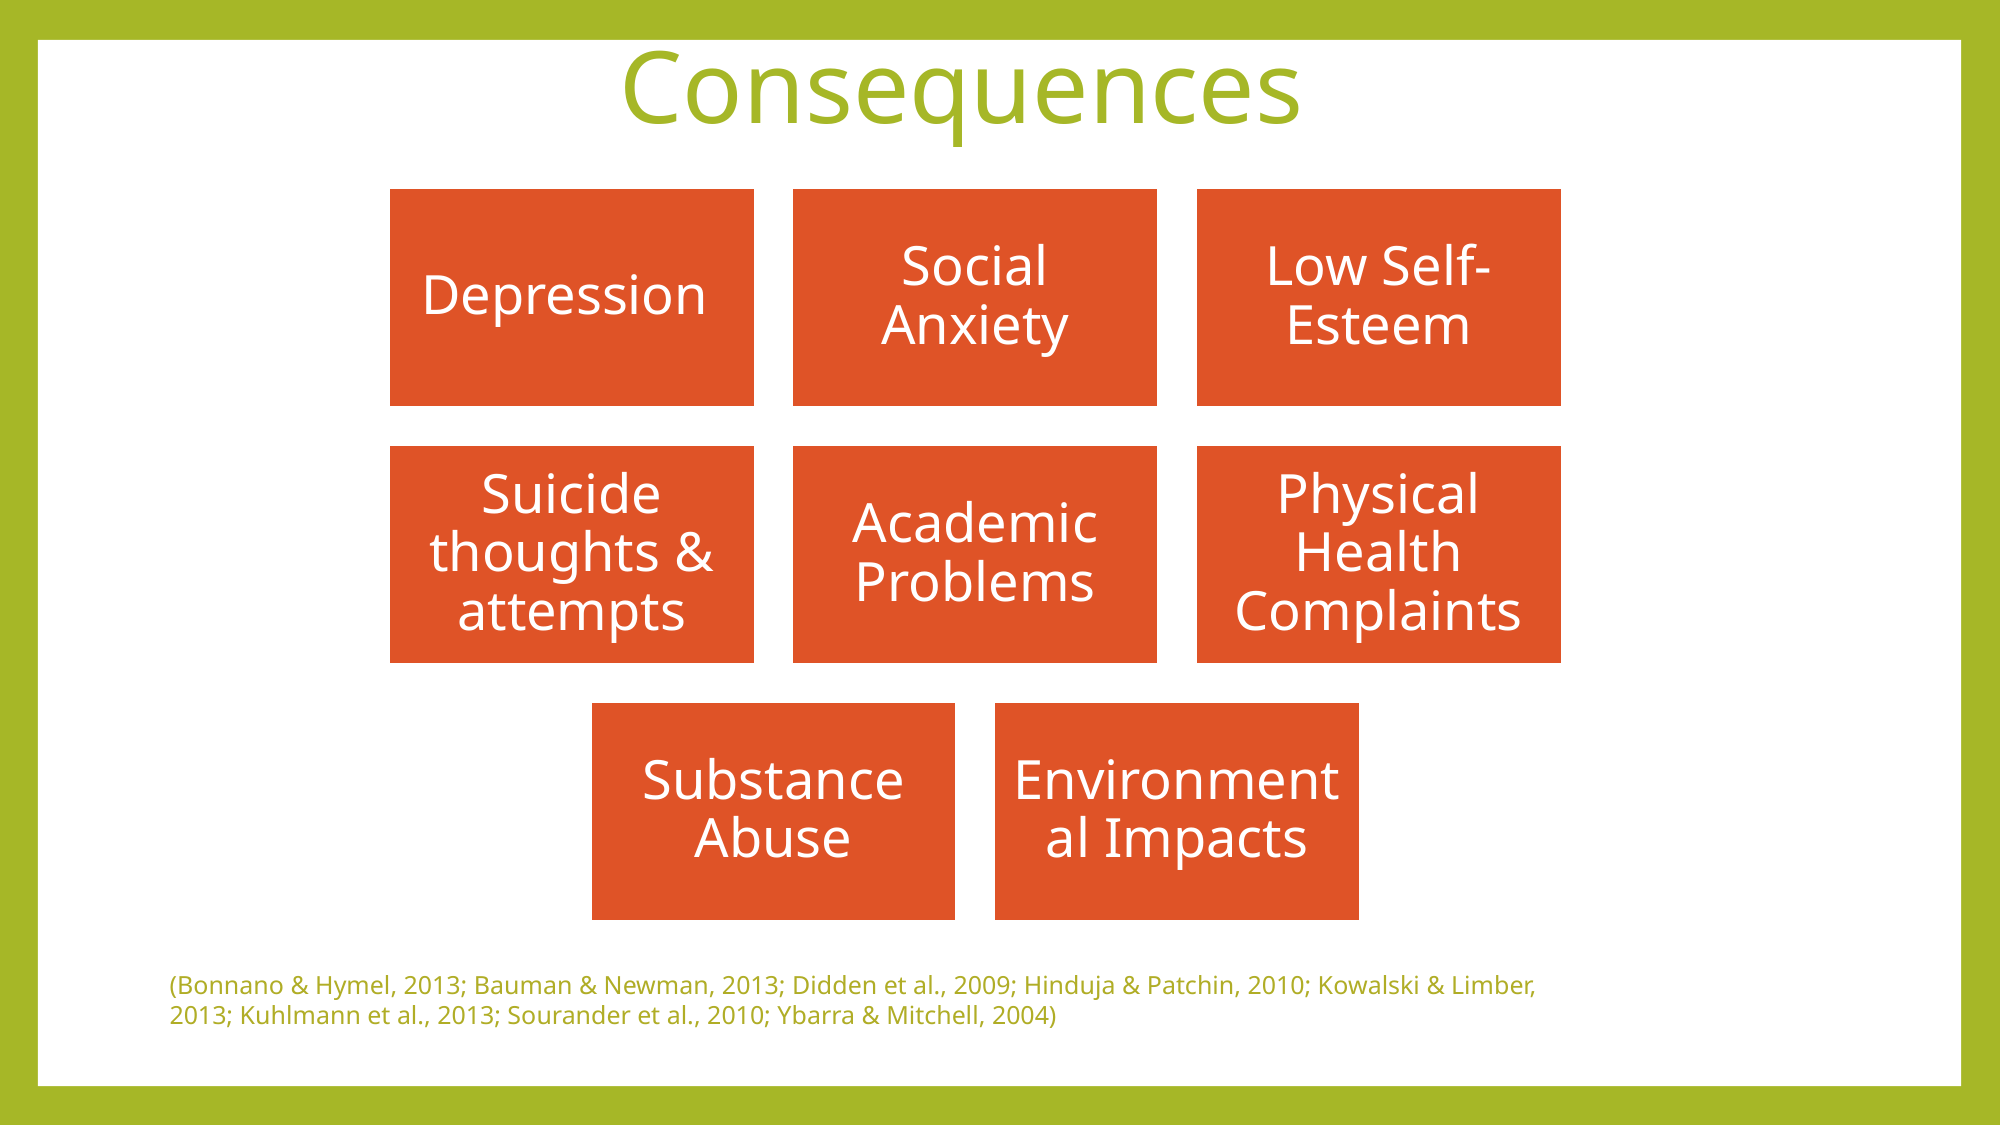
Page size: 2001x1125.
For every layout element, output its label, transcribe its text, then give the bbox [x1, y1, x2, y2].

title Consequences [248, 0, 1675, 185]
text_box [388, 184, 1563, 925]
text_box (Bonnano & Hymel, 2013; Bauman & Newman, 2013; Didden et al., 2009; Hinduja & Patchin, 2010; Kowalski & Limber, 2013; Kuhlmann et al., 2013; Sourander et al., 2010; Ybarra & Mitchell, 2004) [154, 962, 1618, 1038]
